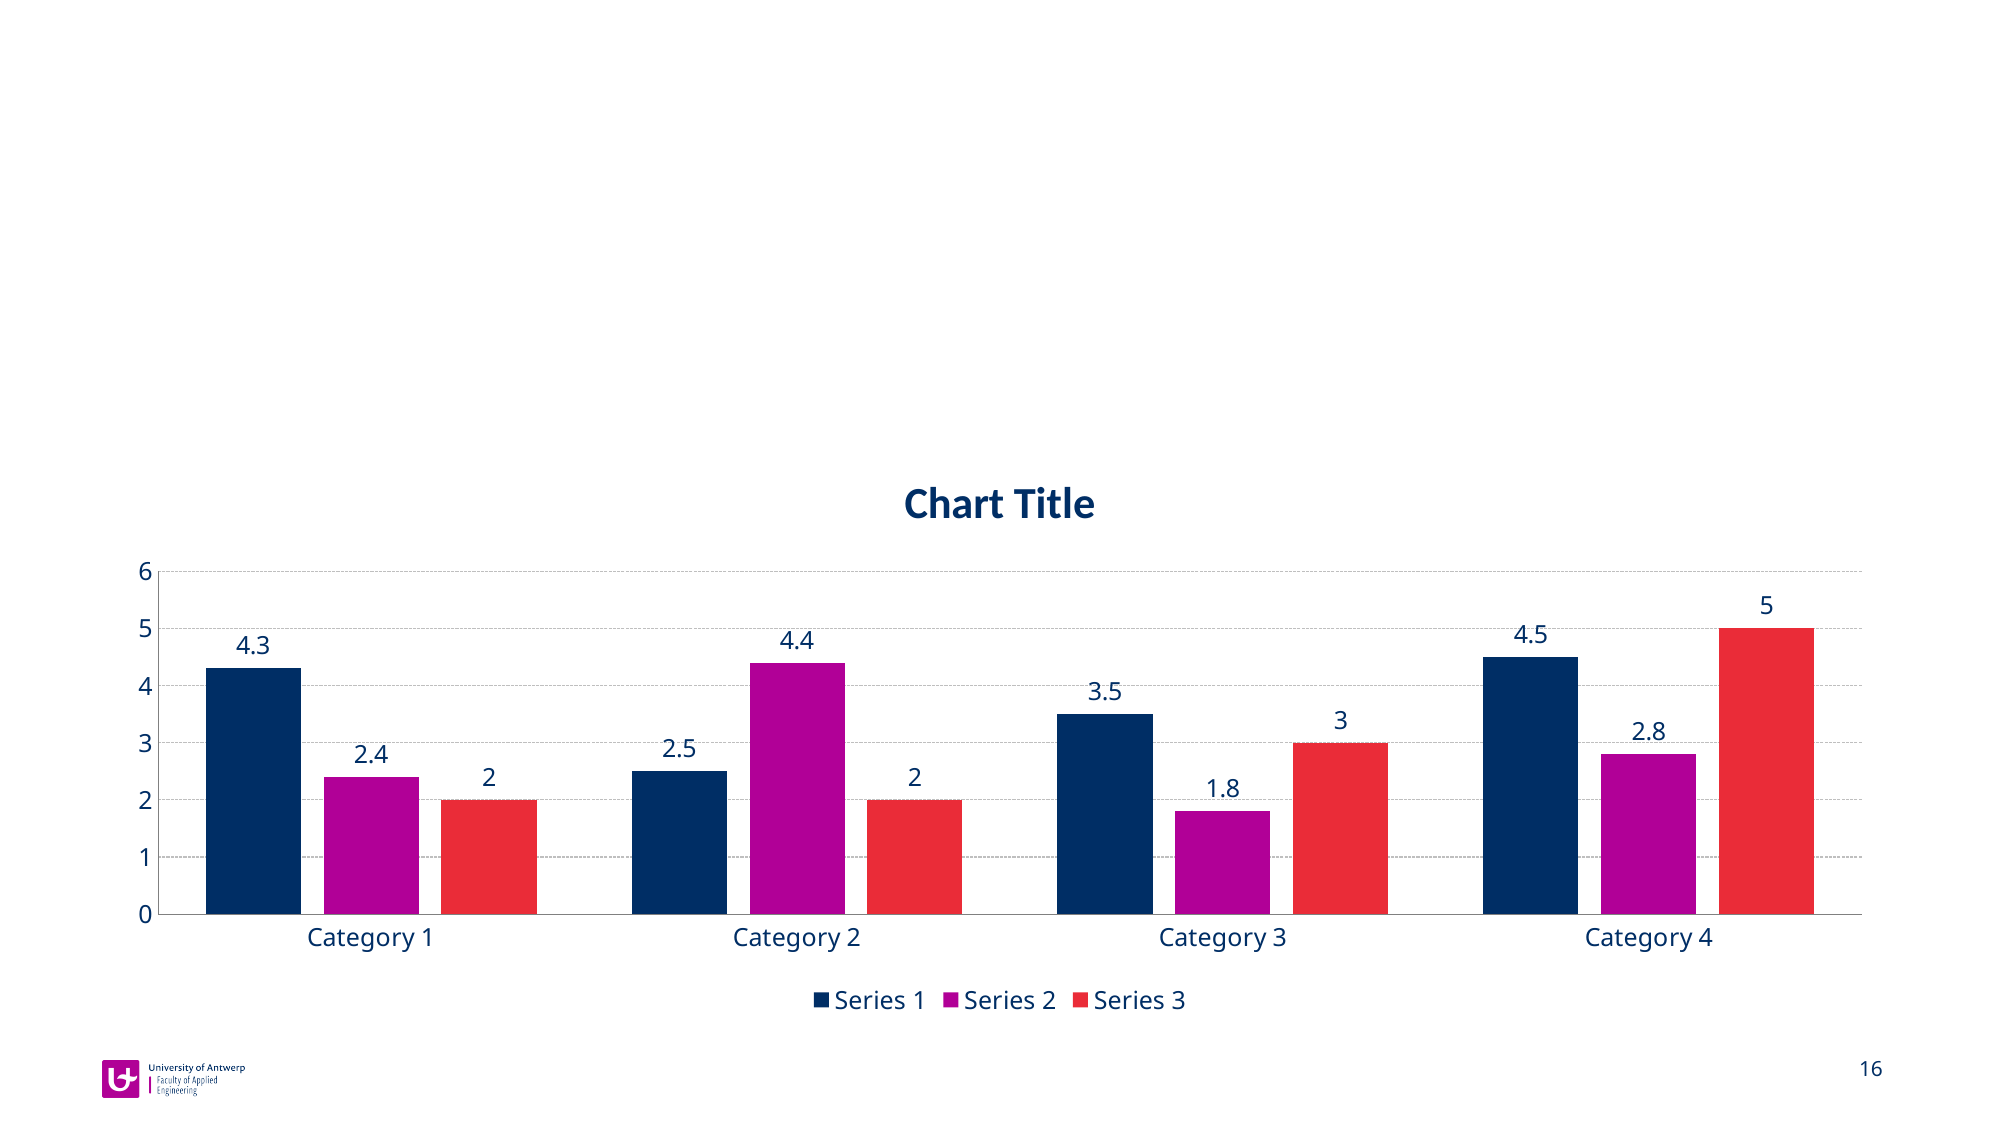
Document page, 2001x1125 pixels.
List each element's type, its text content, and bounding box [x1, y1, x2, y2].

picture [102, 1060, 245, 1098]
slide_number 16 [1463, 1039, 1898, 1100]
chart [102, 452, 1898, 1024]
